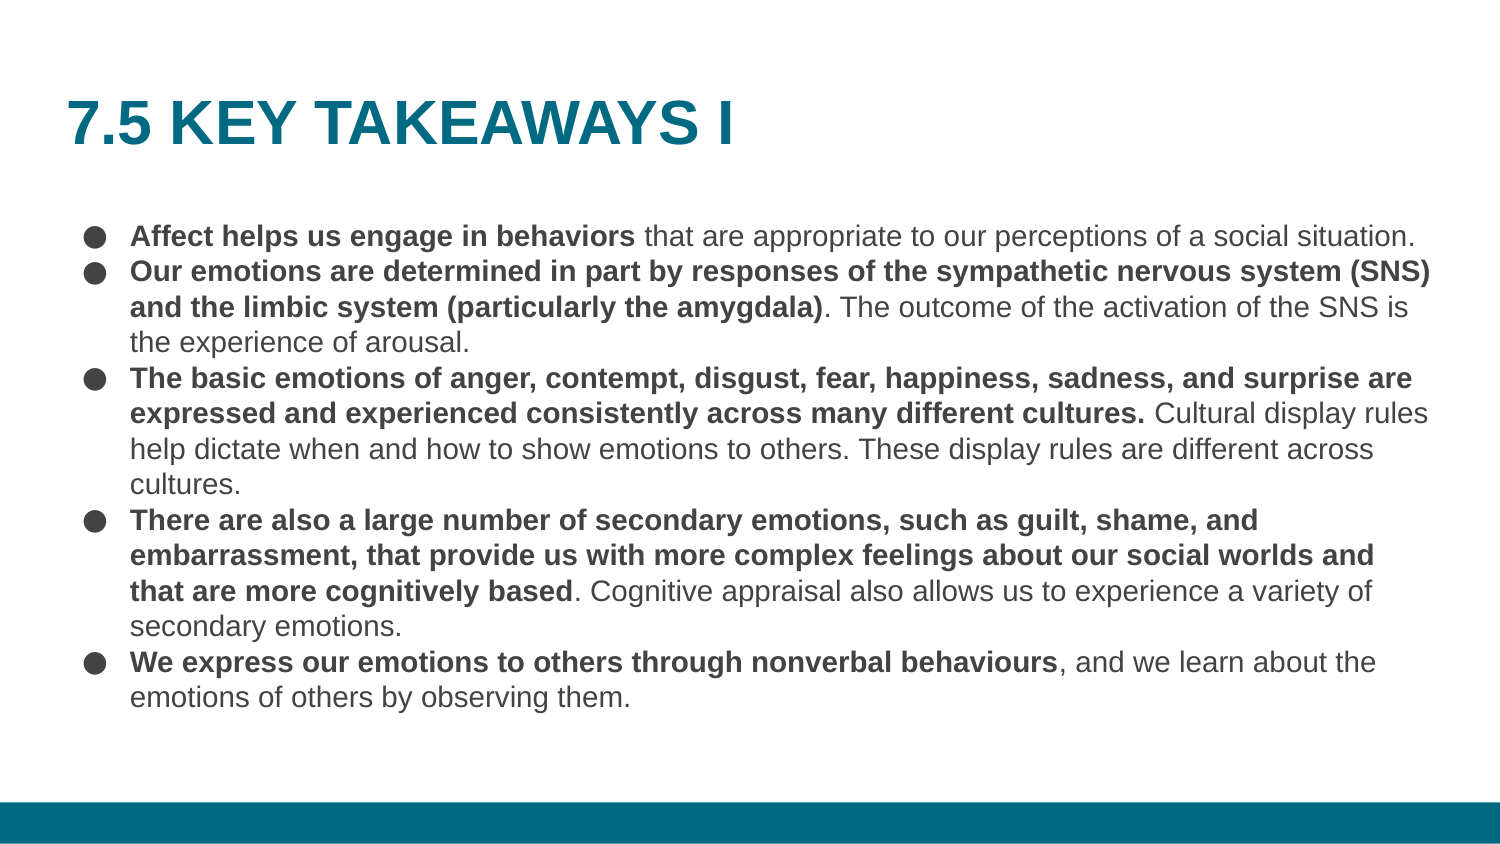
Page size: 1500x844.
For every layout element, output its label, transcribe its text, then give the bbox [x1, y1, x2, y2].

list Affect helps us engage in behaviors that are appropriate to our perceptions of a social situation. Our emotions are determined in part by responses of the sympathetic nervous system (SNS) and the limbic system (particularly the amygdala). The outcome of the activation of the SNS is the experience of arousal. The basic emotions of anger, contempt, disgust, fear, happiness, sadness, and surprise are expressed and experienced consistently across many different cultures. Cultural display rules help dictate when and how to show emotions to others. These display rules are different across cultures. There are also a large number of secondary emotions, such as guilt, shame, and embarrassment, that provide us with more complex feelings about our social worlds and that are more cognitively based. Cognitive appraisal also allows us to experience a variety of secondary emotions. We express our emotions to others through nonverbal behaviours, and we learn about the emotions of others by observing them. [51, 201, 1449, 750]
title 7.5 KEY TAKEAWAYS I [51, 67, 1449, 167]
